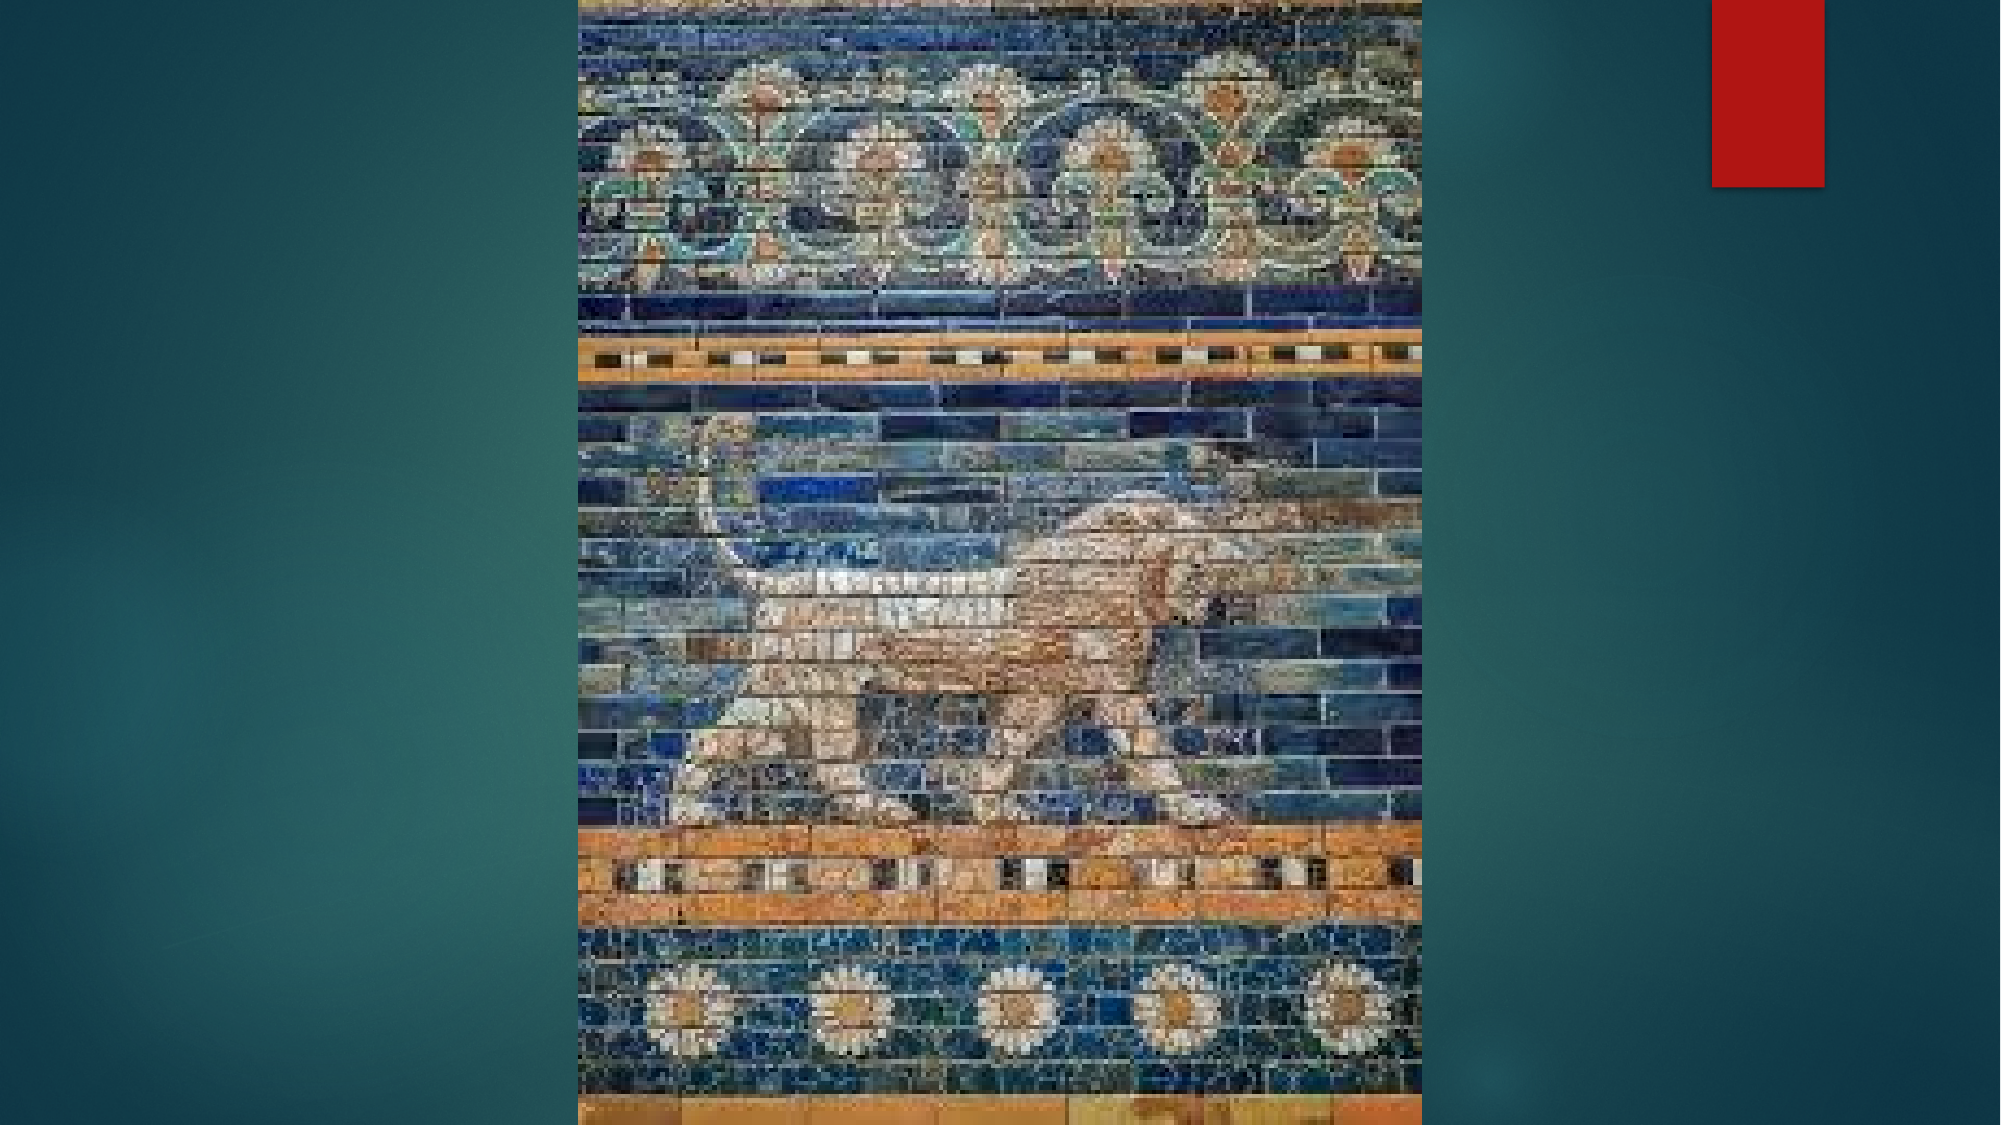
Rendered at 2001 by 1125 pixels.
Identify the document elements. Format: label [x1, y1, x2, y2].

picture [0, 0, 1576, 1125]
